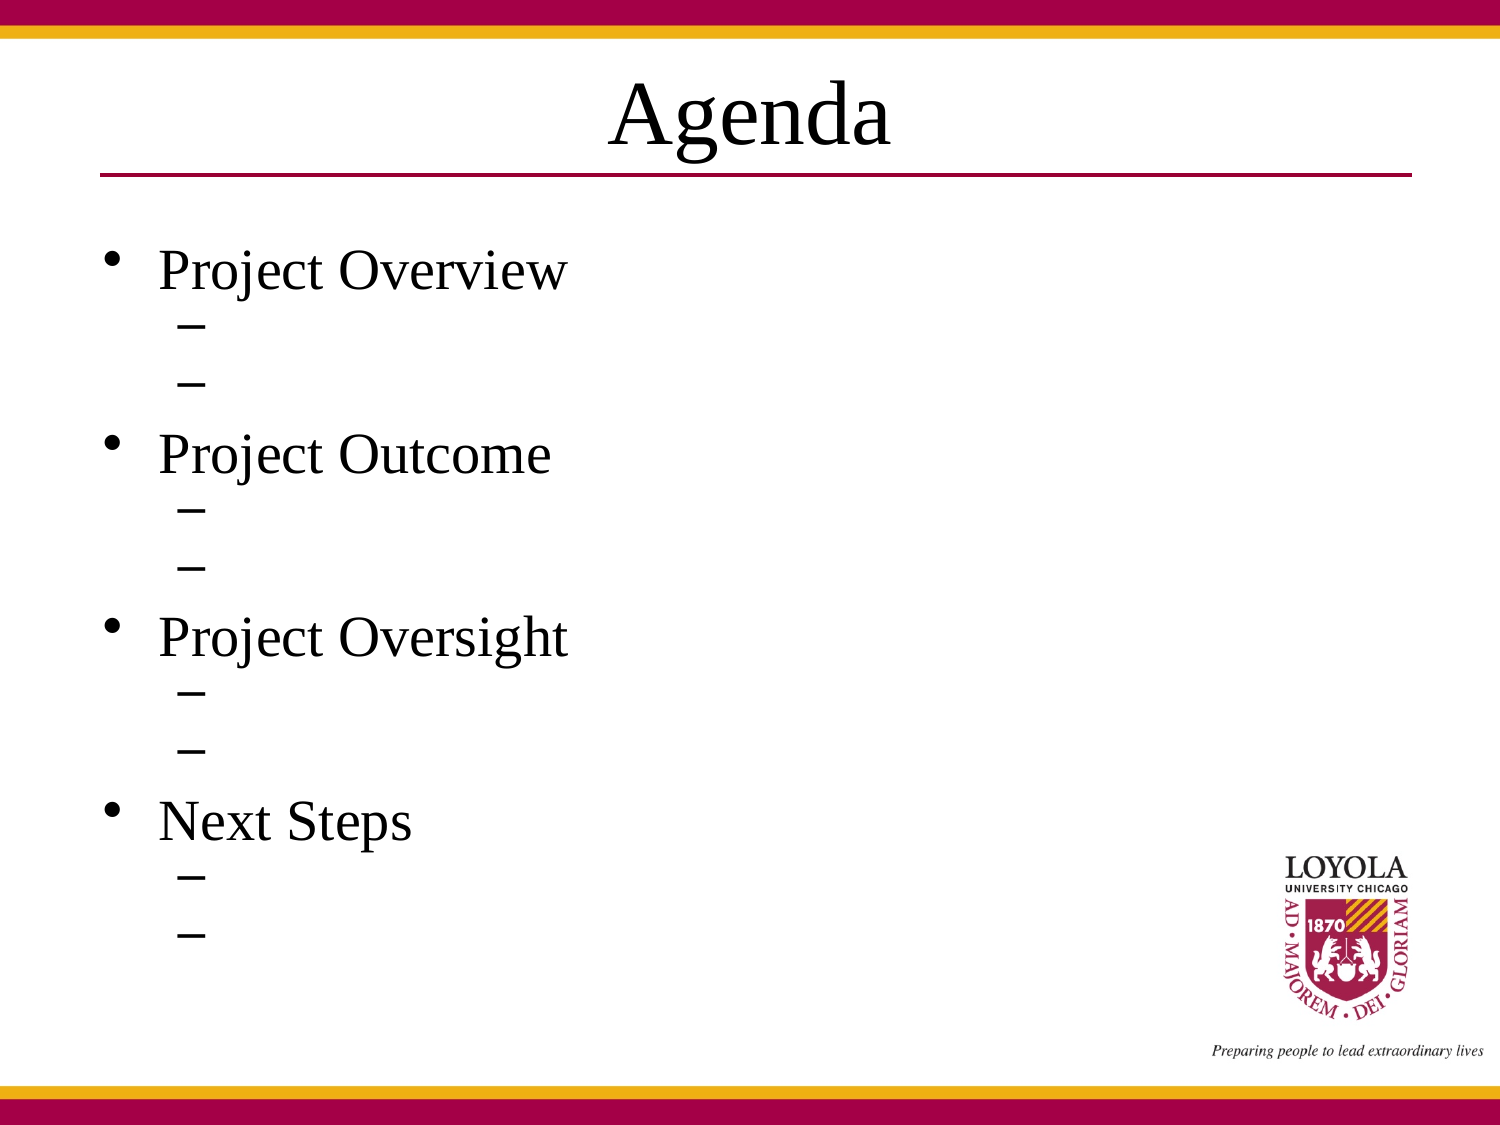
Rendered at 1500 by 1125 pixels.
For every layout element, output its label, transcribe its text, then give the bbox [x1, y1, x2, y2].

picture [0, 0, 1500, 1125]
list Project Overview Project Outcome Project Oversight Next Steps [87, 237, 1438, 1013]
title Agenda [75, 45, 1425, 233]
